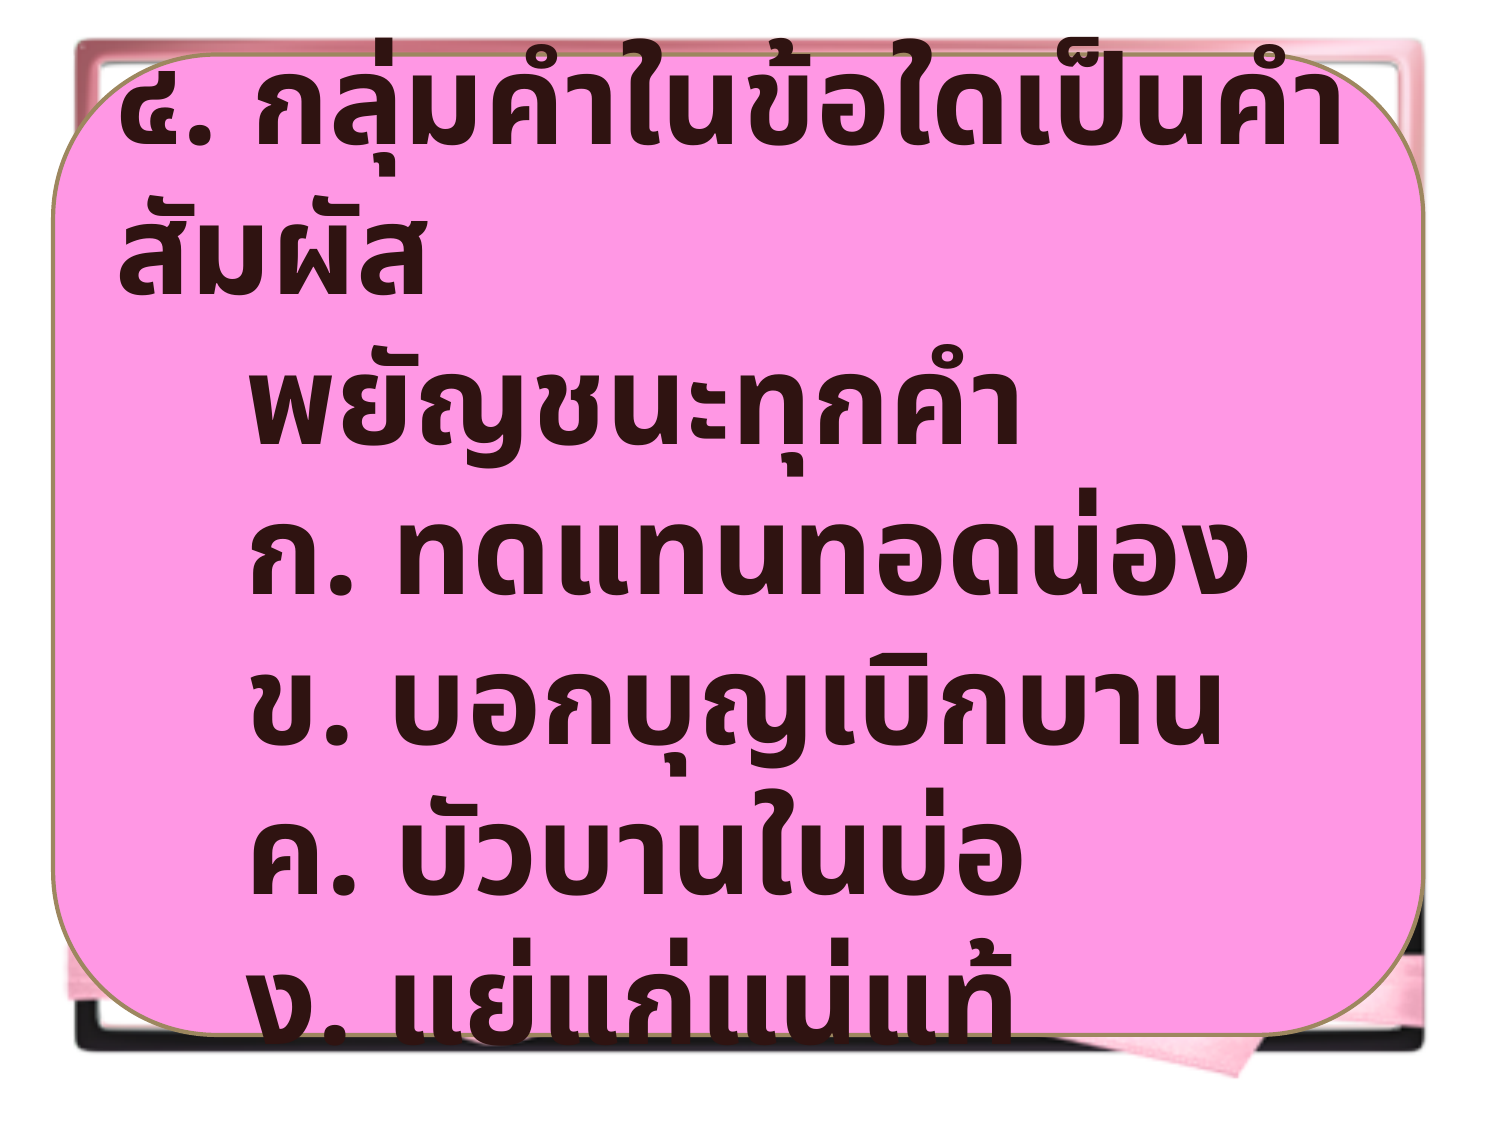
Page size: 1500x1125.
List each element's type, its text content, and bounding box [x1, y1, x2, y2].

text_box ๔. กลุ่มคำในข้อใดเป็นคำสัมผัส พยัญชนะทุกคำ ก. ทดแทนทอดน่อง ข. บอกบุญเบิกบาน ค. บัวบานในบ่อ ง. แย่แก่แน่แท้ [50, 52, 1426, 1038]
picture [0, 0, 1500, 1125]
